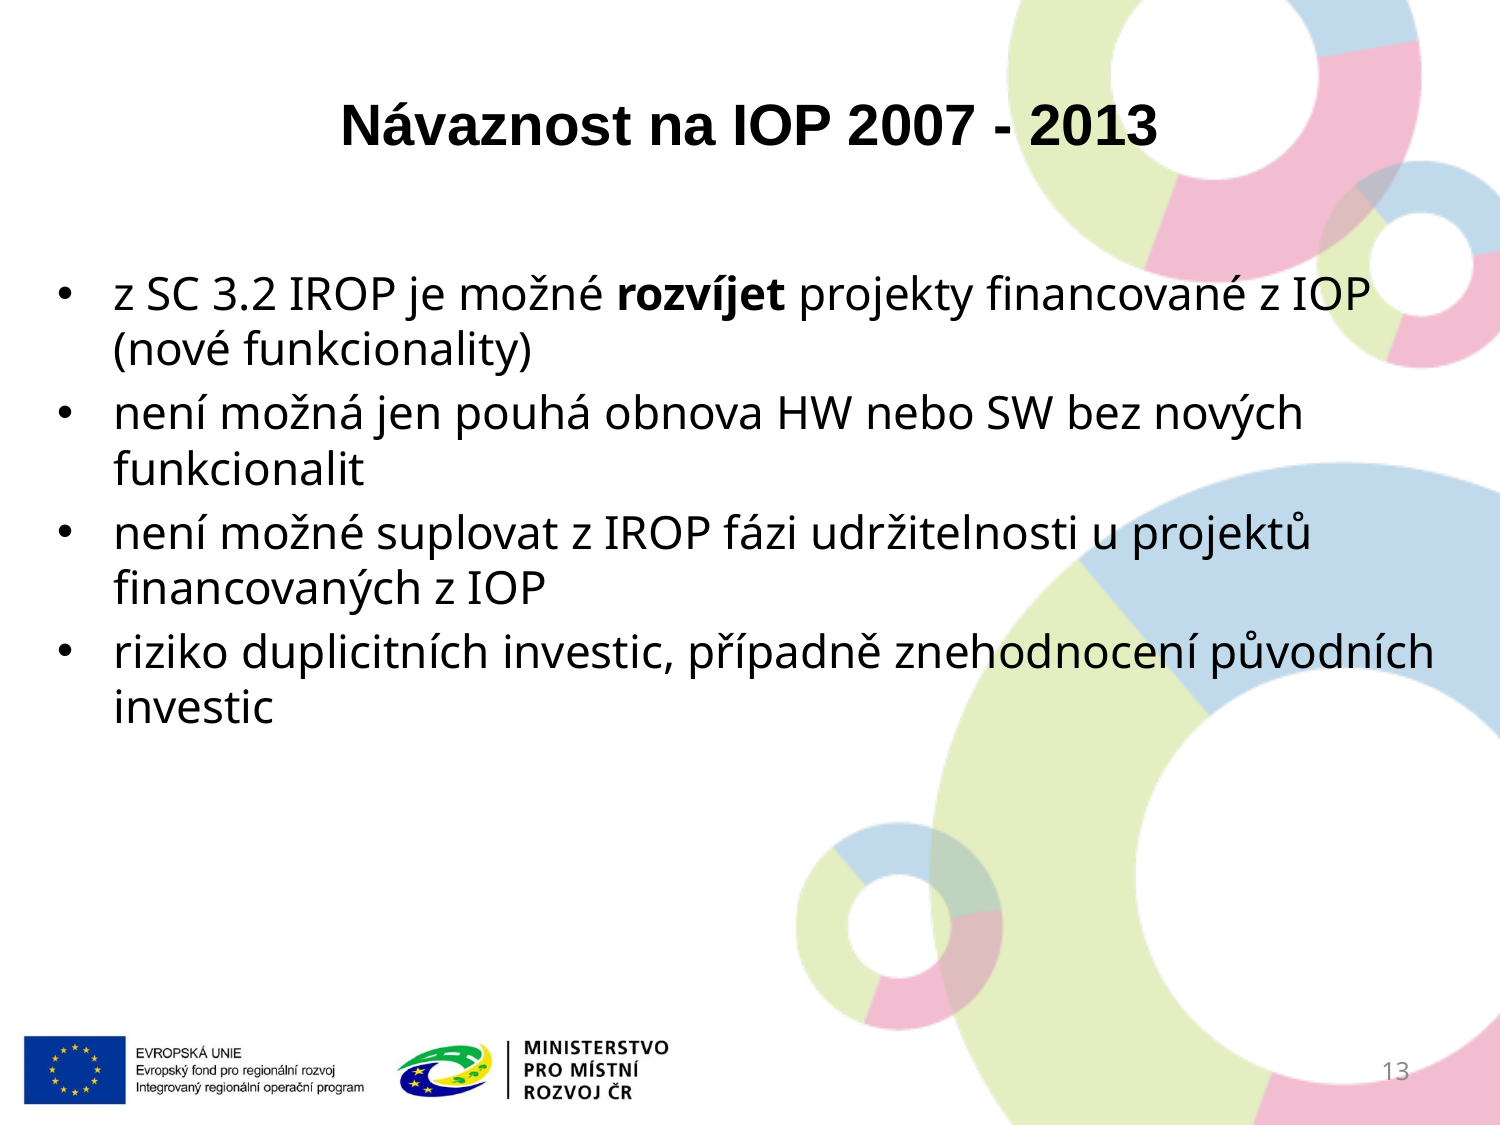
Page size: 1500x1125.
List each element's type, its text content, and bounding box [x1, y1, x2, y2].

slide_number 13 [1074, 1042, 1425, 1103]
list z SC 3.2 IROP je možné rozvíjet projekty financované z IOP (nové funkcionality) není možná jen pouhá obnova HW nebo SW bez nových funkcionalit není možné suplovat z IROP fázi udržitelnosti u projektů financovaných z IOP riziko duplicitních investic, případně znehodnocení původních investic [41, 257, 1466, 932]
text_box Návaznost na IOP 2007 - 2013 [41, 45, 1459, 233]
picture [0, 1012, 691, 1125]
